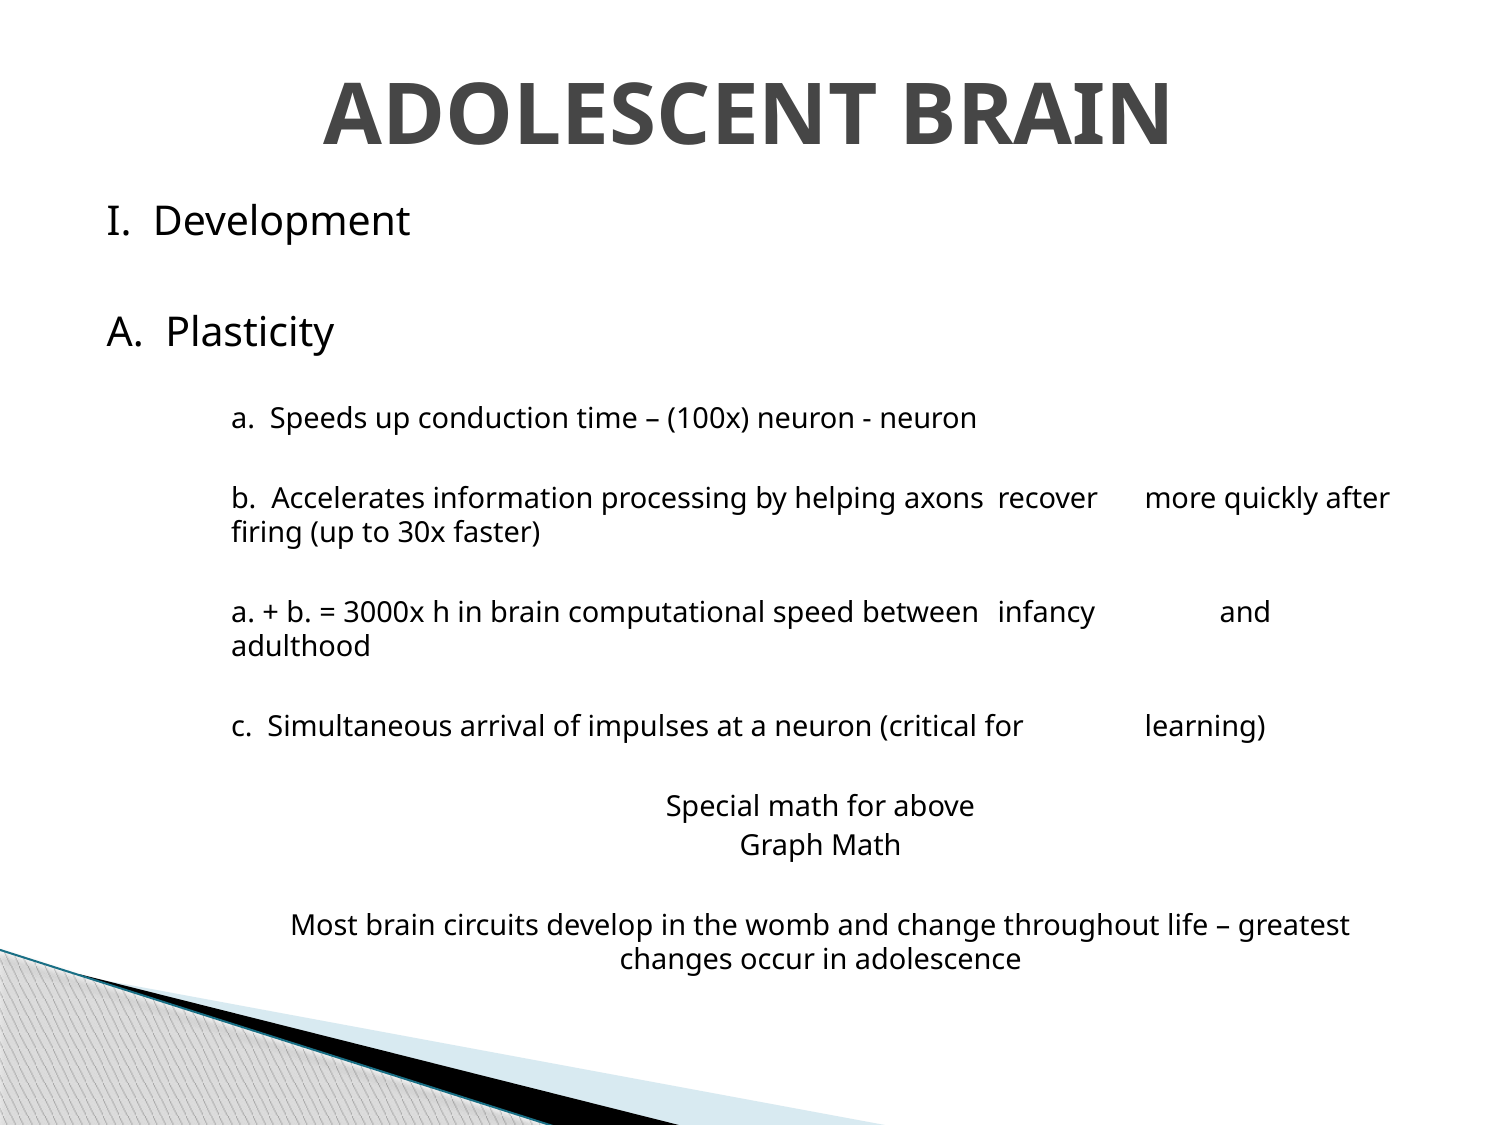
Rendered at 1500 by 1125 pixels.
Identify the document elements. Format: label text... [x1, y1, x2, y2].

title ADOLESCENT BRAIN [75, 45, 1425, 175]
list I. Development A. Plasticity a. Speeds up conduction time – (100x) neuron - neuron b. Accelerates information processing by helping axons recover more quickly after firing (up to 30x faster) a. + b. = 3000x h in brain computational speed between infancy and adulthood c. Simultaneous arrival of impulses at a neuron (critical for learning) Special math for above Graph Math Most brain circuits develop in the womb and change throughout life – greatest changes occur in adolescence [75, 187, 1425, 986]
